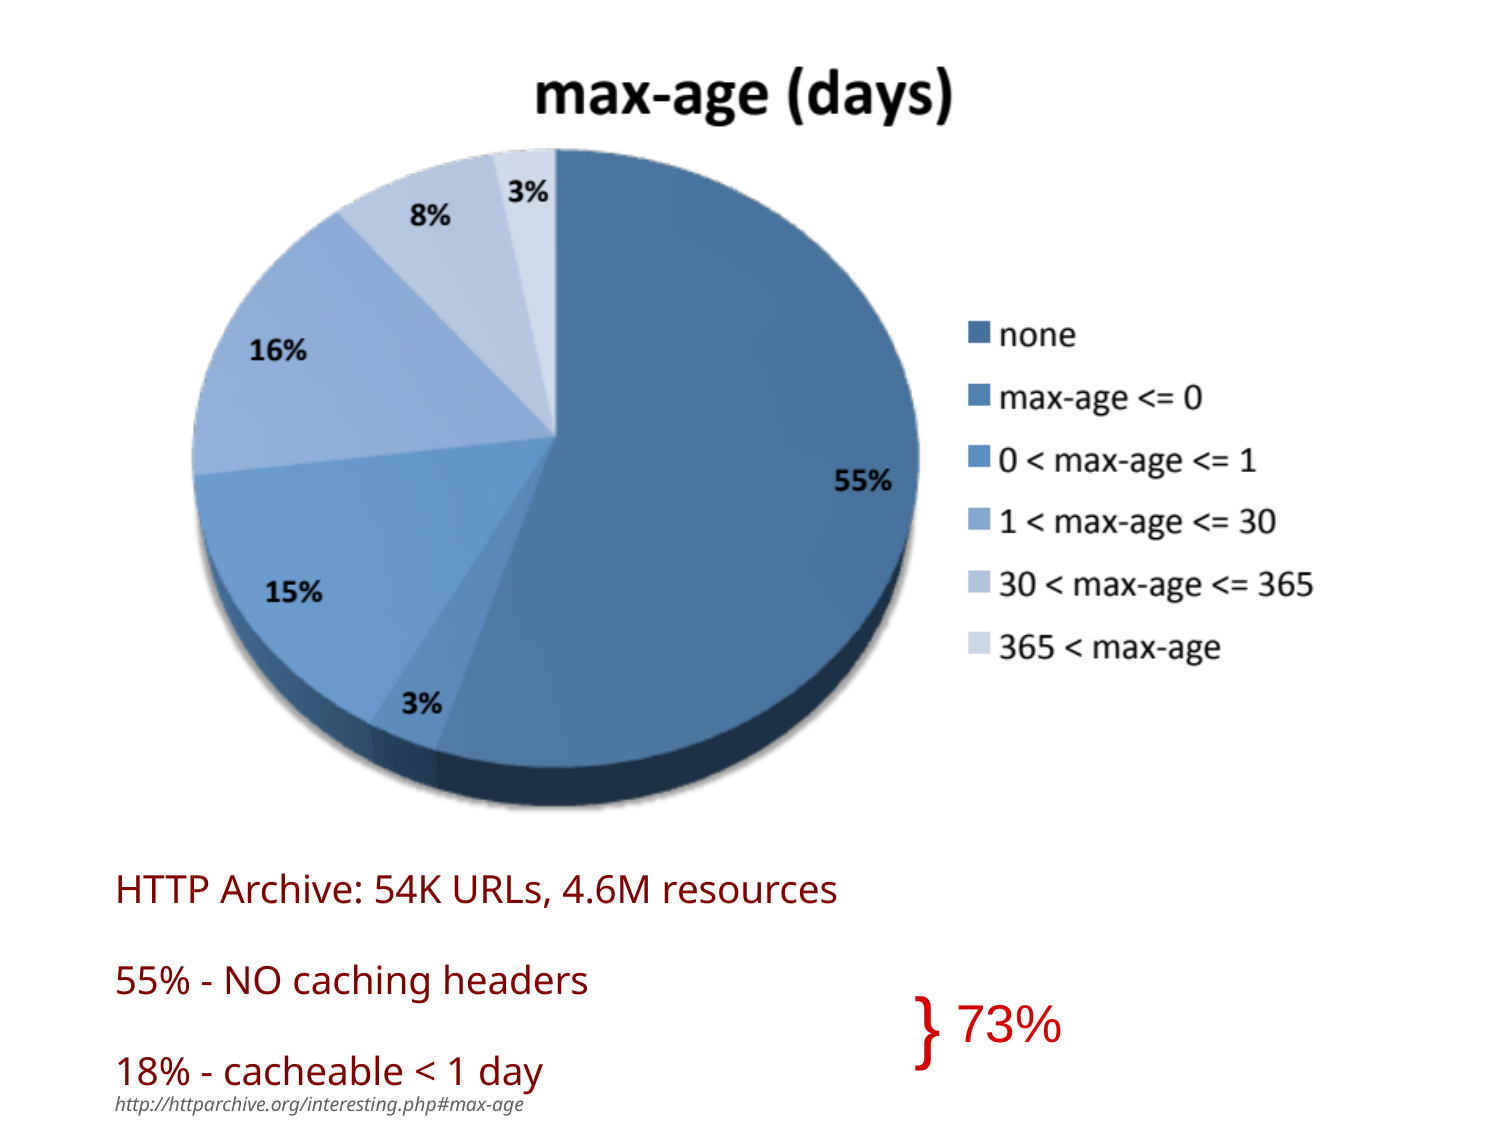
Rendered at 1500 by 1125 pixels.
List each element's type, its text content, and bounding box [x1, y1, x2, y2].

text_box http://httparchive.org/interesting.php#max-age [99, 1101, 1350, 1123]
text_box } 73% [899, 875, 1438, 1078]
text_box HTTP Archive: 54K URLs, 4.6M resources 55% - NO caching headers 18% - cacheable < 1 day [99, 812, 1413, 1101]
picture [120, 12, 1378, 863]
